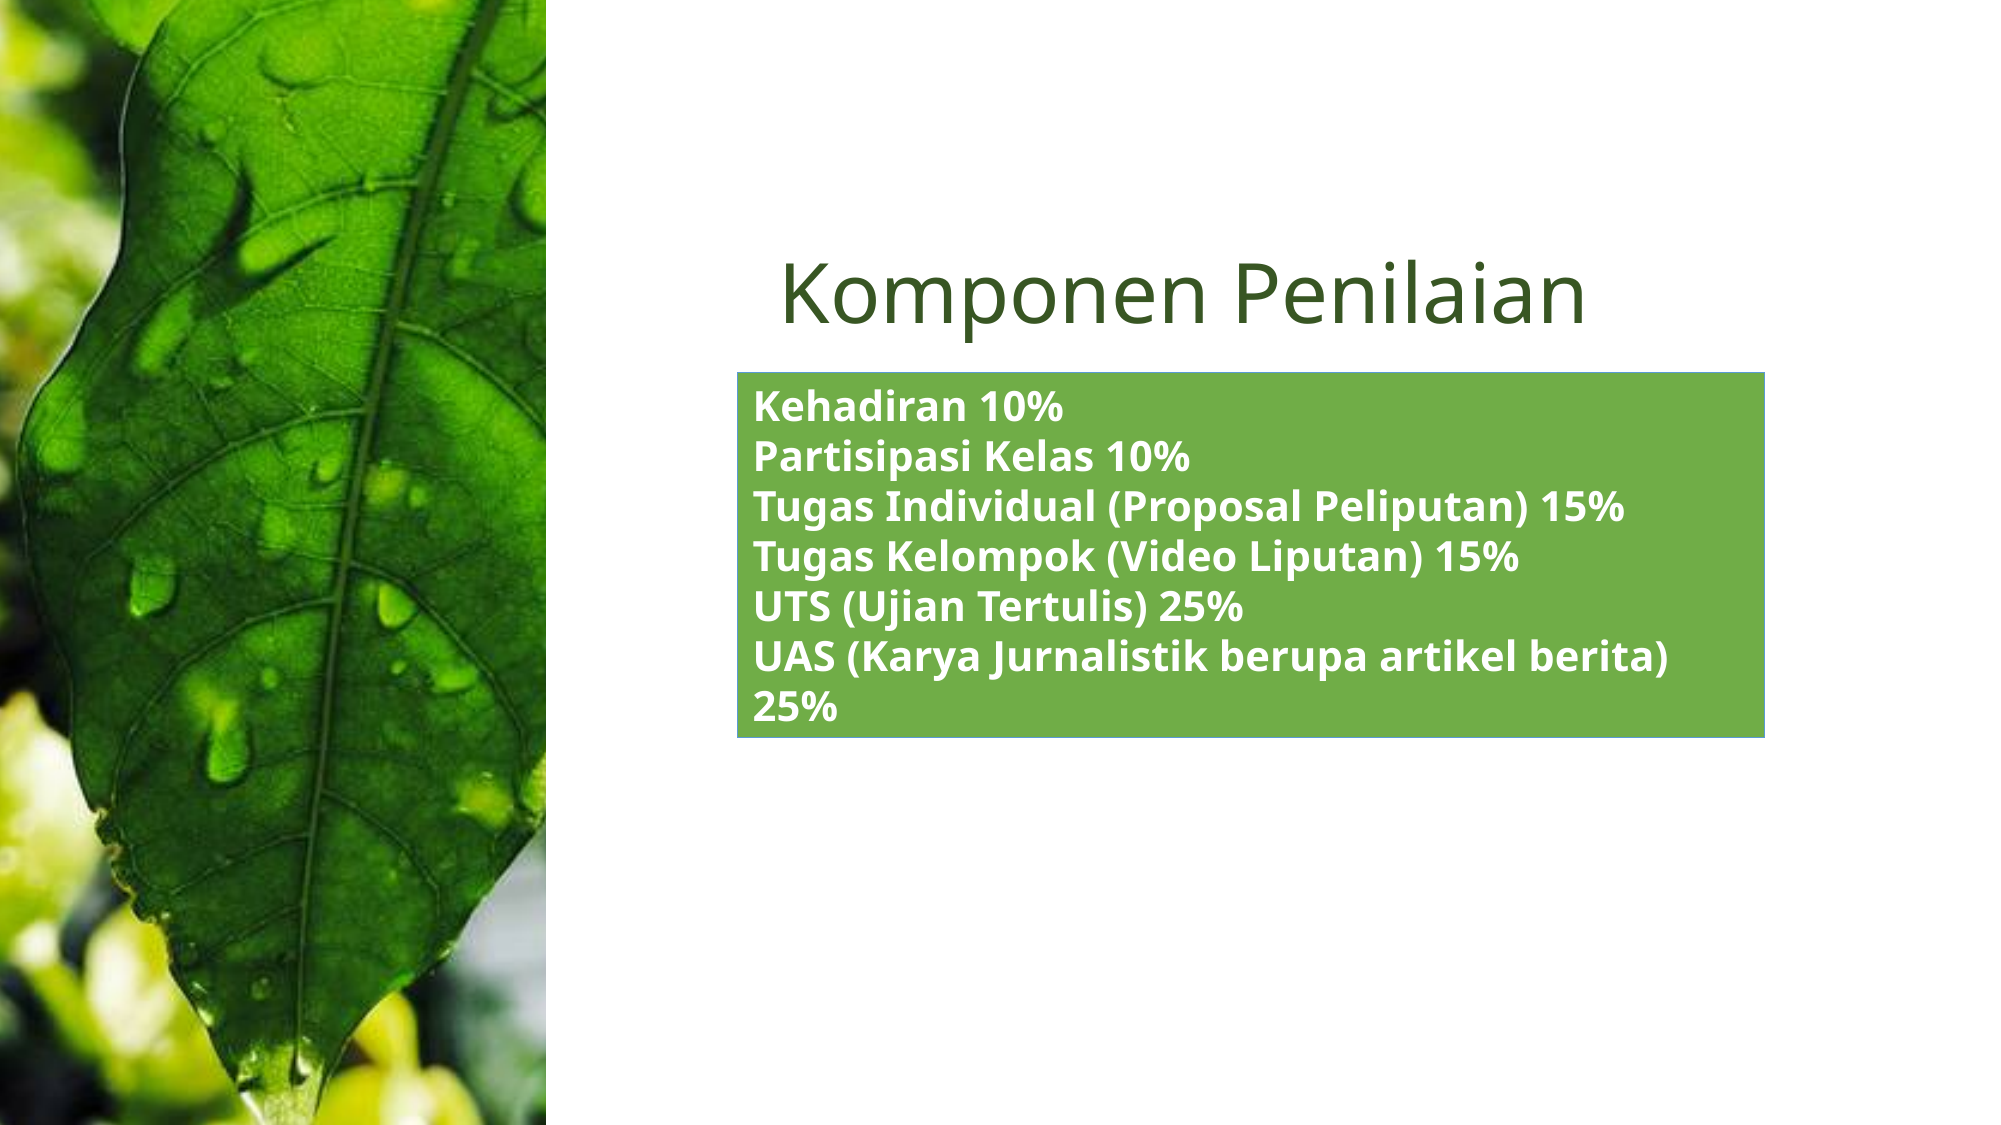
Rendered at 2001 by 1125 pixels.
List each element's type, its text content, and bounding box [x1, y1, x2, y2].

text_box Kehadiran 10% Partisipasi Kelas 10% Tugas Individual (Proposal Peliputan) 15% Tugas Kelompok (Video Liputan) 15% UTS (Ujian Tertulis) 25% UAS (Karya Jurnalistik berupa artikel berita) 25% [737, 372, 1765, 738]
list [0, 0, 546, 1125]
text_box Komponen Penilaian [713, 232, 1605, 348]
